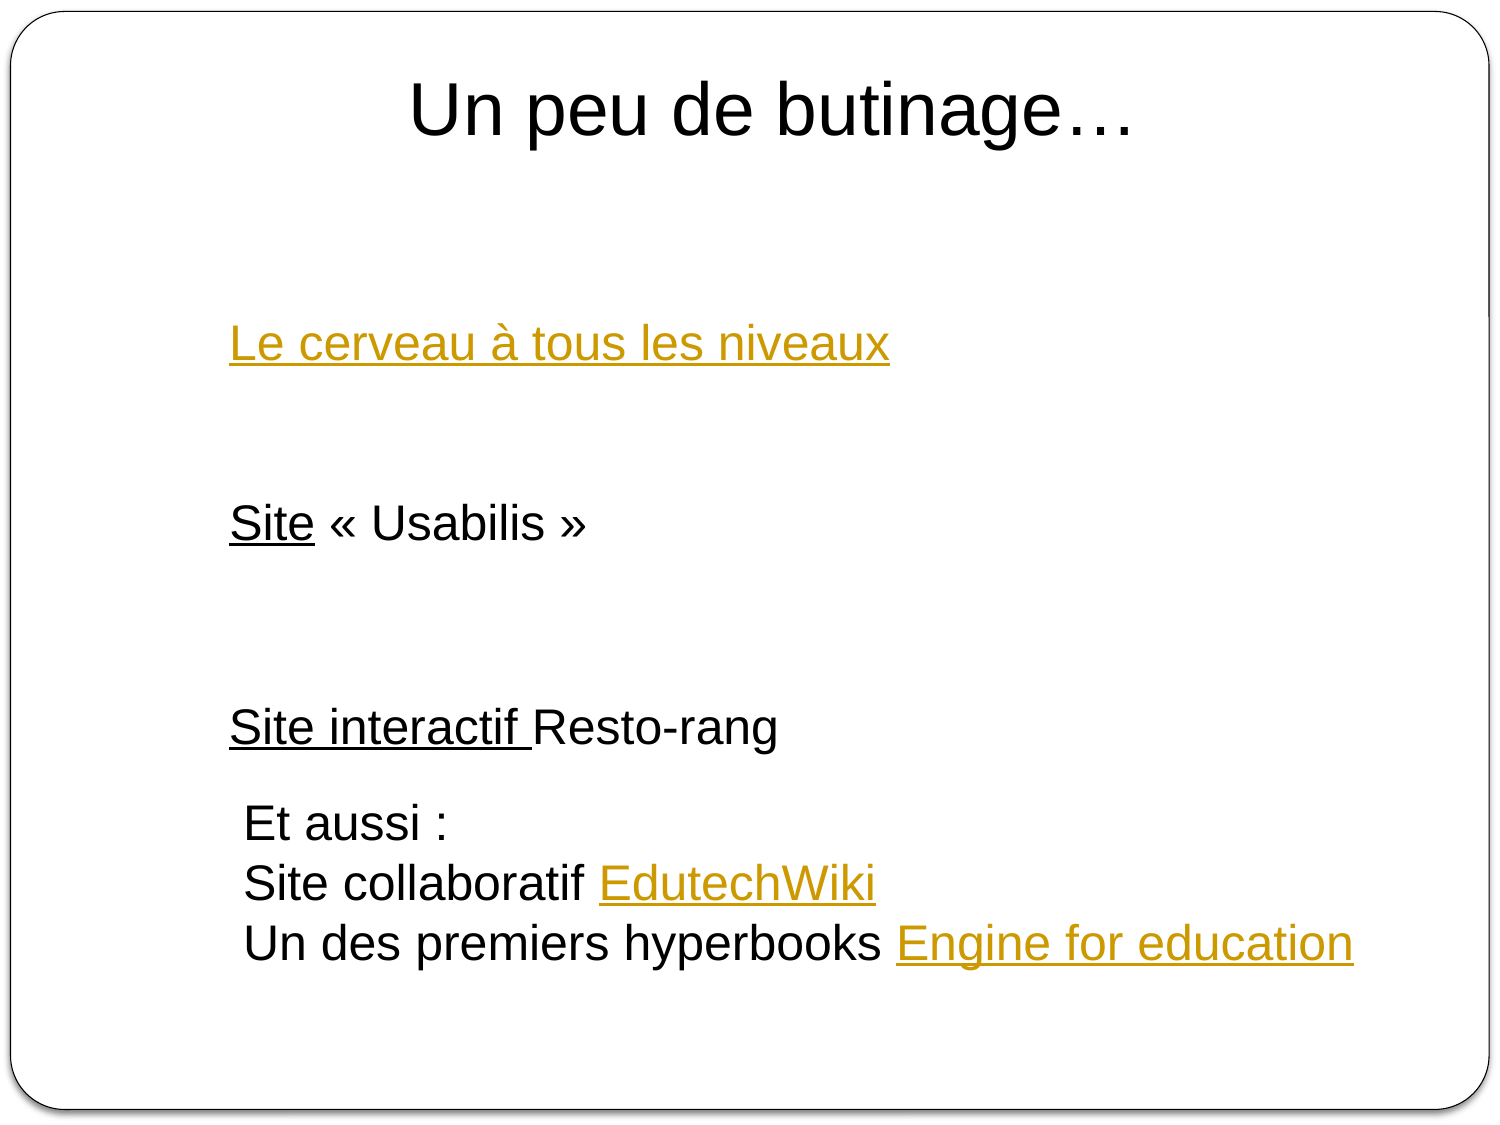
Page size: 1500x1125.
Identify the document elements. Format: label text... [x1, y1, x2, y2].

text_box Et aussi : Site collaboratif EdutechWiki Un des premiers hyperbooks Engine for education [228, 782, 1370, 978]
text_box Le cerveau à tous les niveaux [214, 302, 906, 378]
text_box Site interactif Resto-rang [214, 686, 795, 762]
text_box Un peu de butinage… [394, 53, 1154, 158]
text_box Site « Usabilis » [214, 483, 603, 558]
